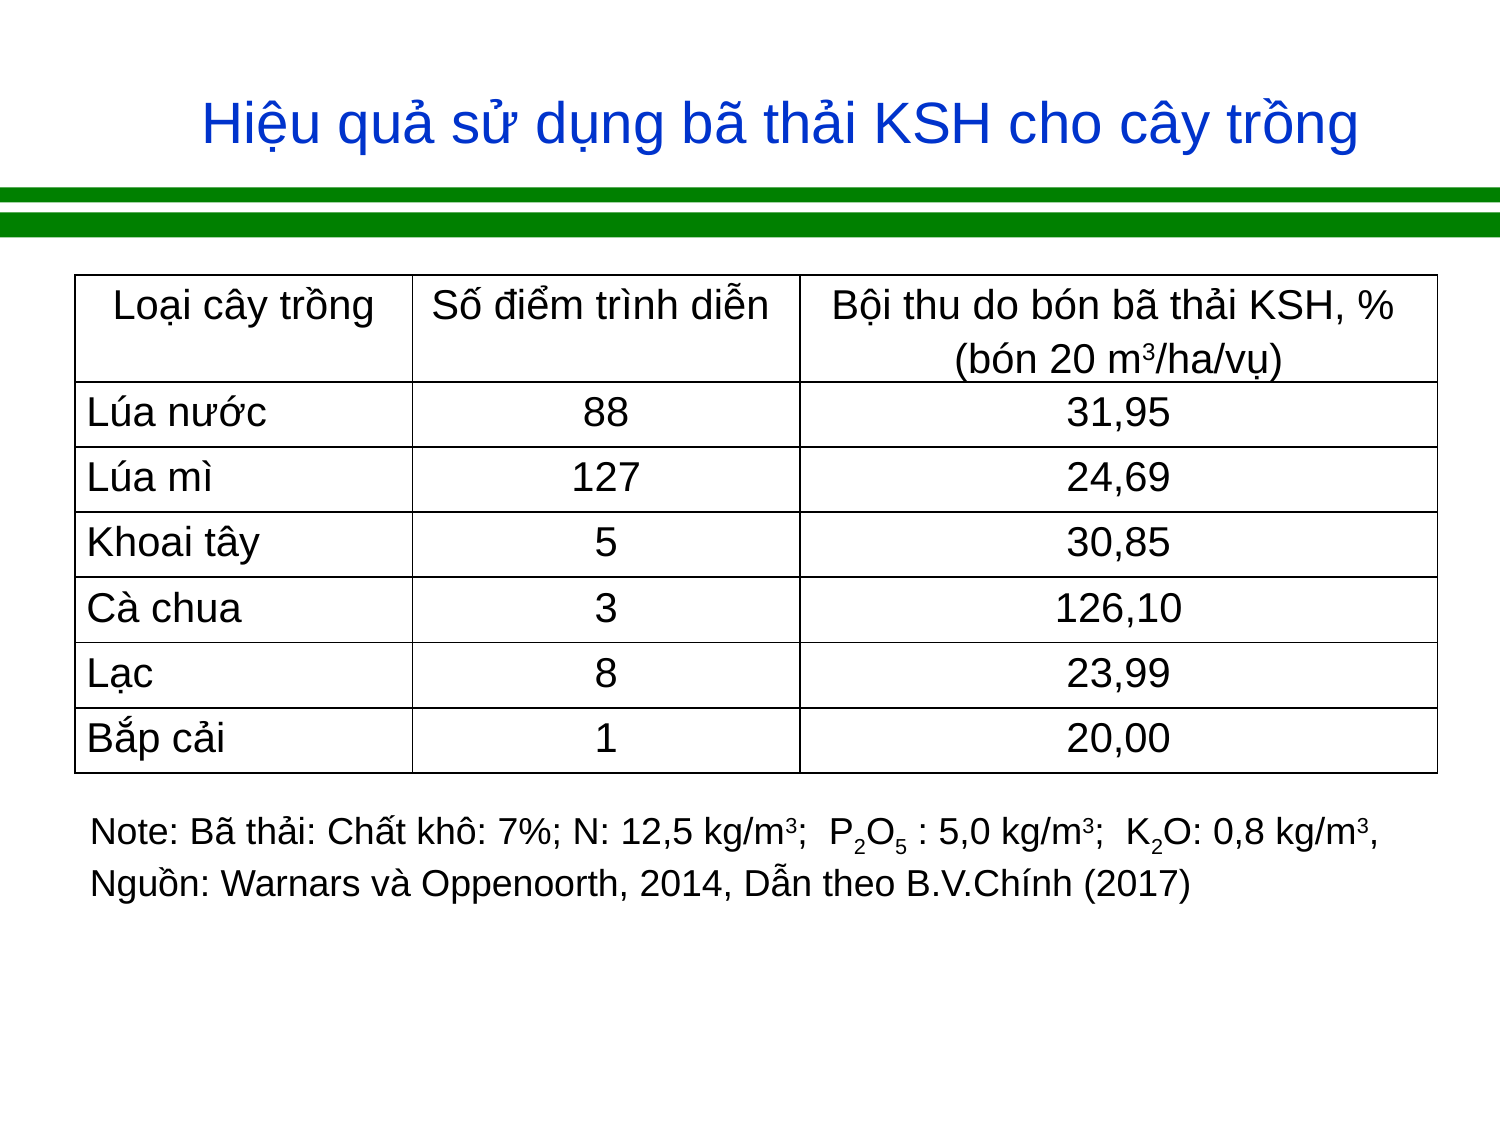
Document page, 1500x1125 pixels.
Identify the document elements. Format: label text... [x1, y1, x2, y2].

table_cell 30,85 [801, 513, 1437, 576]
table_cell Bắp cải [76, 709, 412, 772]
table_header Số điểm trình diễn [413, 276, 799, 381]
table_header Bội thu do bón bã thải KSH, % (bón 20 m3/ha/vụ) [801, 276, 1437, 381]
table_cell 23,99 [801, 643, 1437, 707]
table_cell 3 [413, 578, 799, 642]
table_cell Cà chua [76, 578, 412, 642]
table_cell 126,10 [801, 578, 1437, 642]
text_box Note: Bã thải: Chất khô: 7%; N: 12,5 kg/m3; P2O5 : 5,0 kg/m3; K2O: 0,8 kg/m3, Nguồn: Warnars và Oppenoorth, 2014, Dẫn theo B.V.Chính (2017) [75, 799, 1463, 911]
table_cell 8 [413, 643, 799, 707]
table_cell Lúa nước [76, 383, 412, 446]
table_cell 5 [413, 513, 799, 576]
table_cell 24,69 [801, 448, 1437, 511]
table_cell 127 [413, 448, 799, 511]
table_cell Lạc [76, 643, 412, 707]
table_cell 31,95 [801, 383, 1437, 446]
table_cell 1 [413, 709, 799, 772]
table_cell Lúa mì [76, 448, 412, 511]
table_cell Khoai tây [76, 513, 412, 576]
table_header Loại cây trồng [76, 276, 412, 381]
title Hiệu quả sử dụng bã thải KSH cho cây trồng [62, 37, 1500, 163]
table_cell 88 [413, 383, 799, 446]
table_cell 20,00 [801, 709, 1437, 772]
